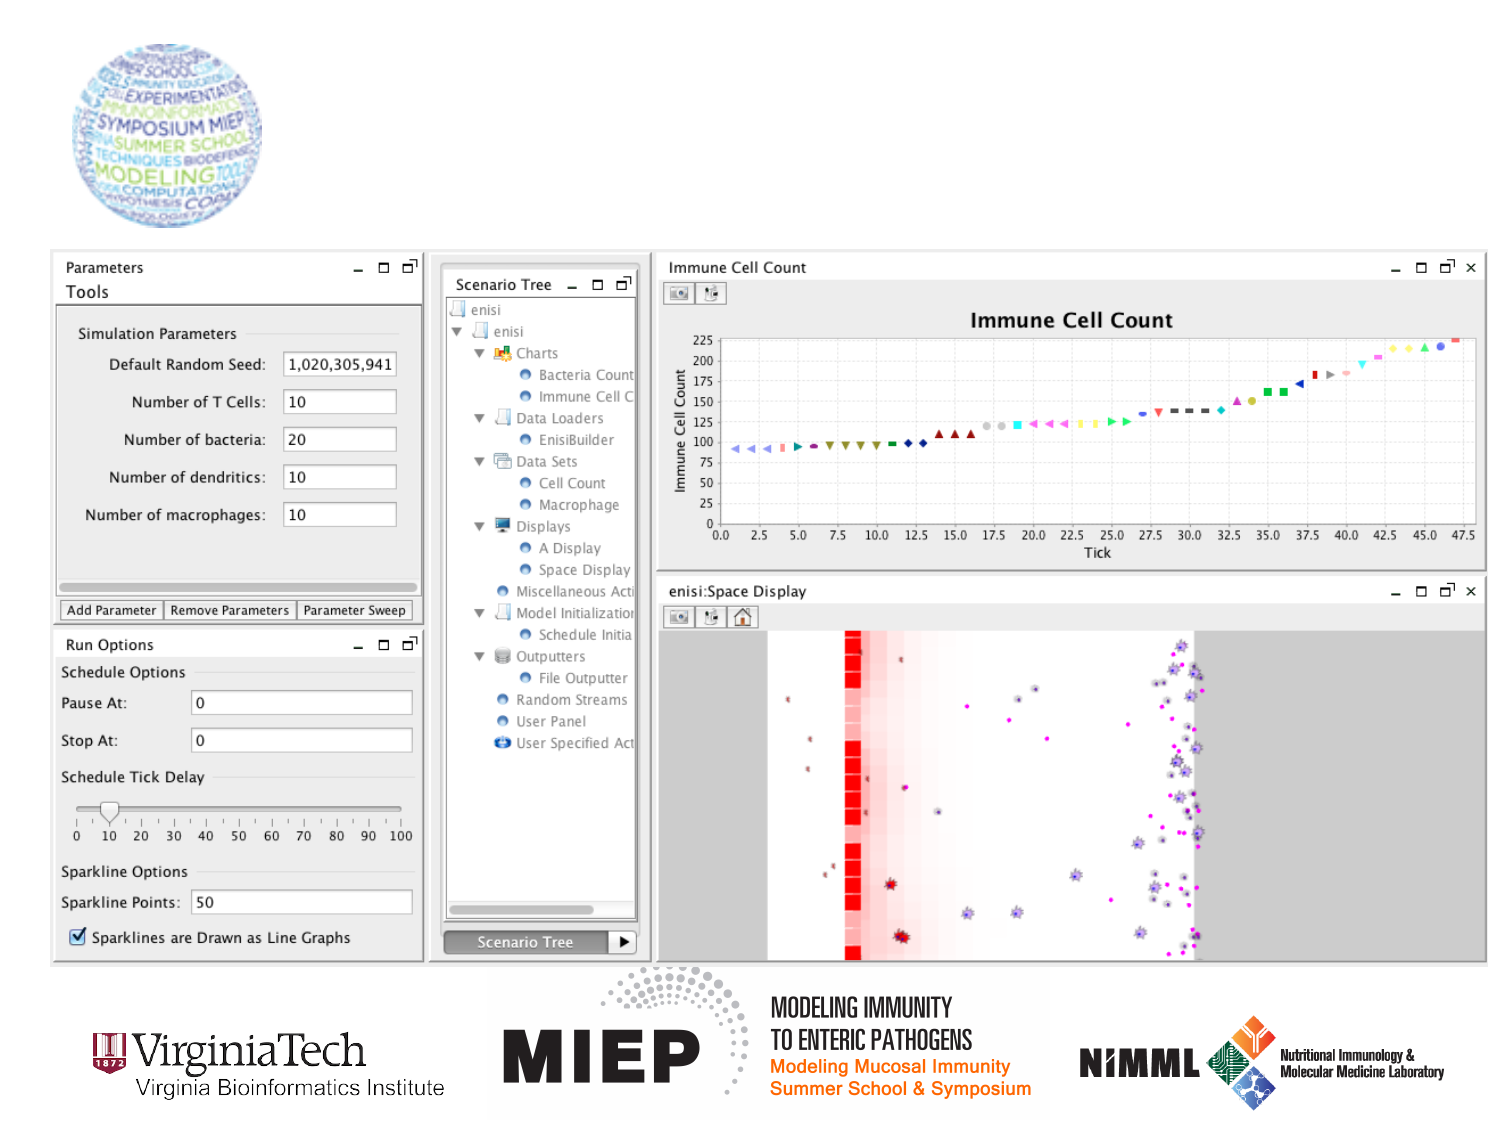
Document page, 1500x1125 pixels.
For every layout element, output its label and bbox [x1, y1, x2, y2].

picture [93, 1031, 444, 1100]
picture [49, 249, 1488, 1120]
picture [1075, 1013, 1450, 1113]
picture [72, 44, 262, 228]
